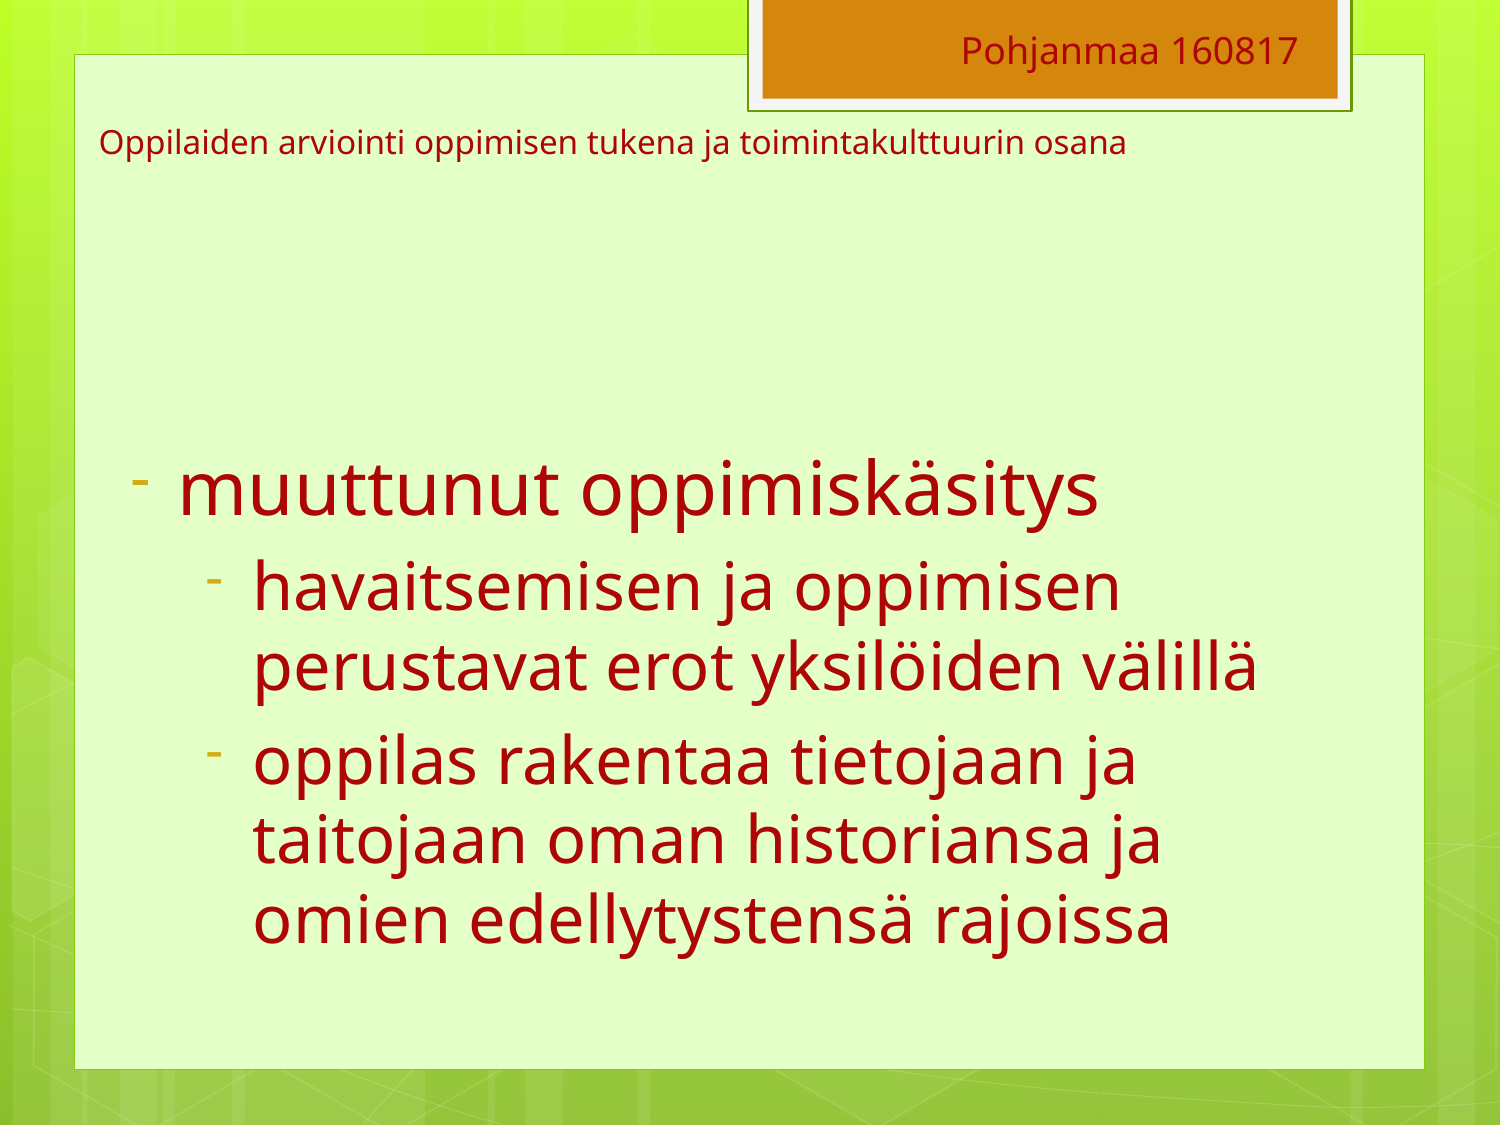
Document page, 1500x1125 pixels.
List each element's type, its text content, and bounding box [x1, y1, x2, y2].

text_box Pohjanmaa 160817 [770, 19, 1324, 79]
title Oppilaiden arviointi oppimisen tukena ja toimintakulttuurin osana [83, 108, 1237, 169]
list muuttunut oppimiskäsitys havaitsemisen ja oppimisen perustavat erot yksilöiden välillä oppilas rakentaa tietojaan ja taitojaan oman historiansa ja omien edellytystensä rajoissa [115, 433, 1396, 1054]
